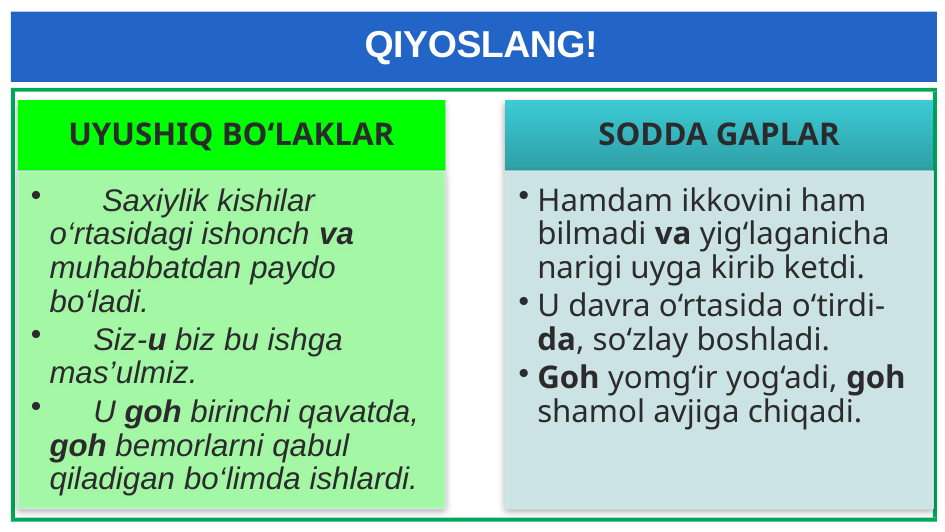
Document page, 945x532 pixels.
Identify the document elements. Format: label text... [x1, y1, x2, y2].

title QIYOSLANG! [17, 0, 945, 91]
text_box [17, 94, 934, 515]
